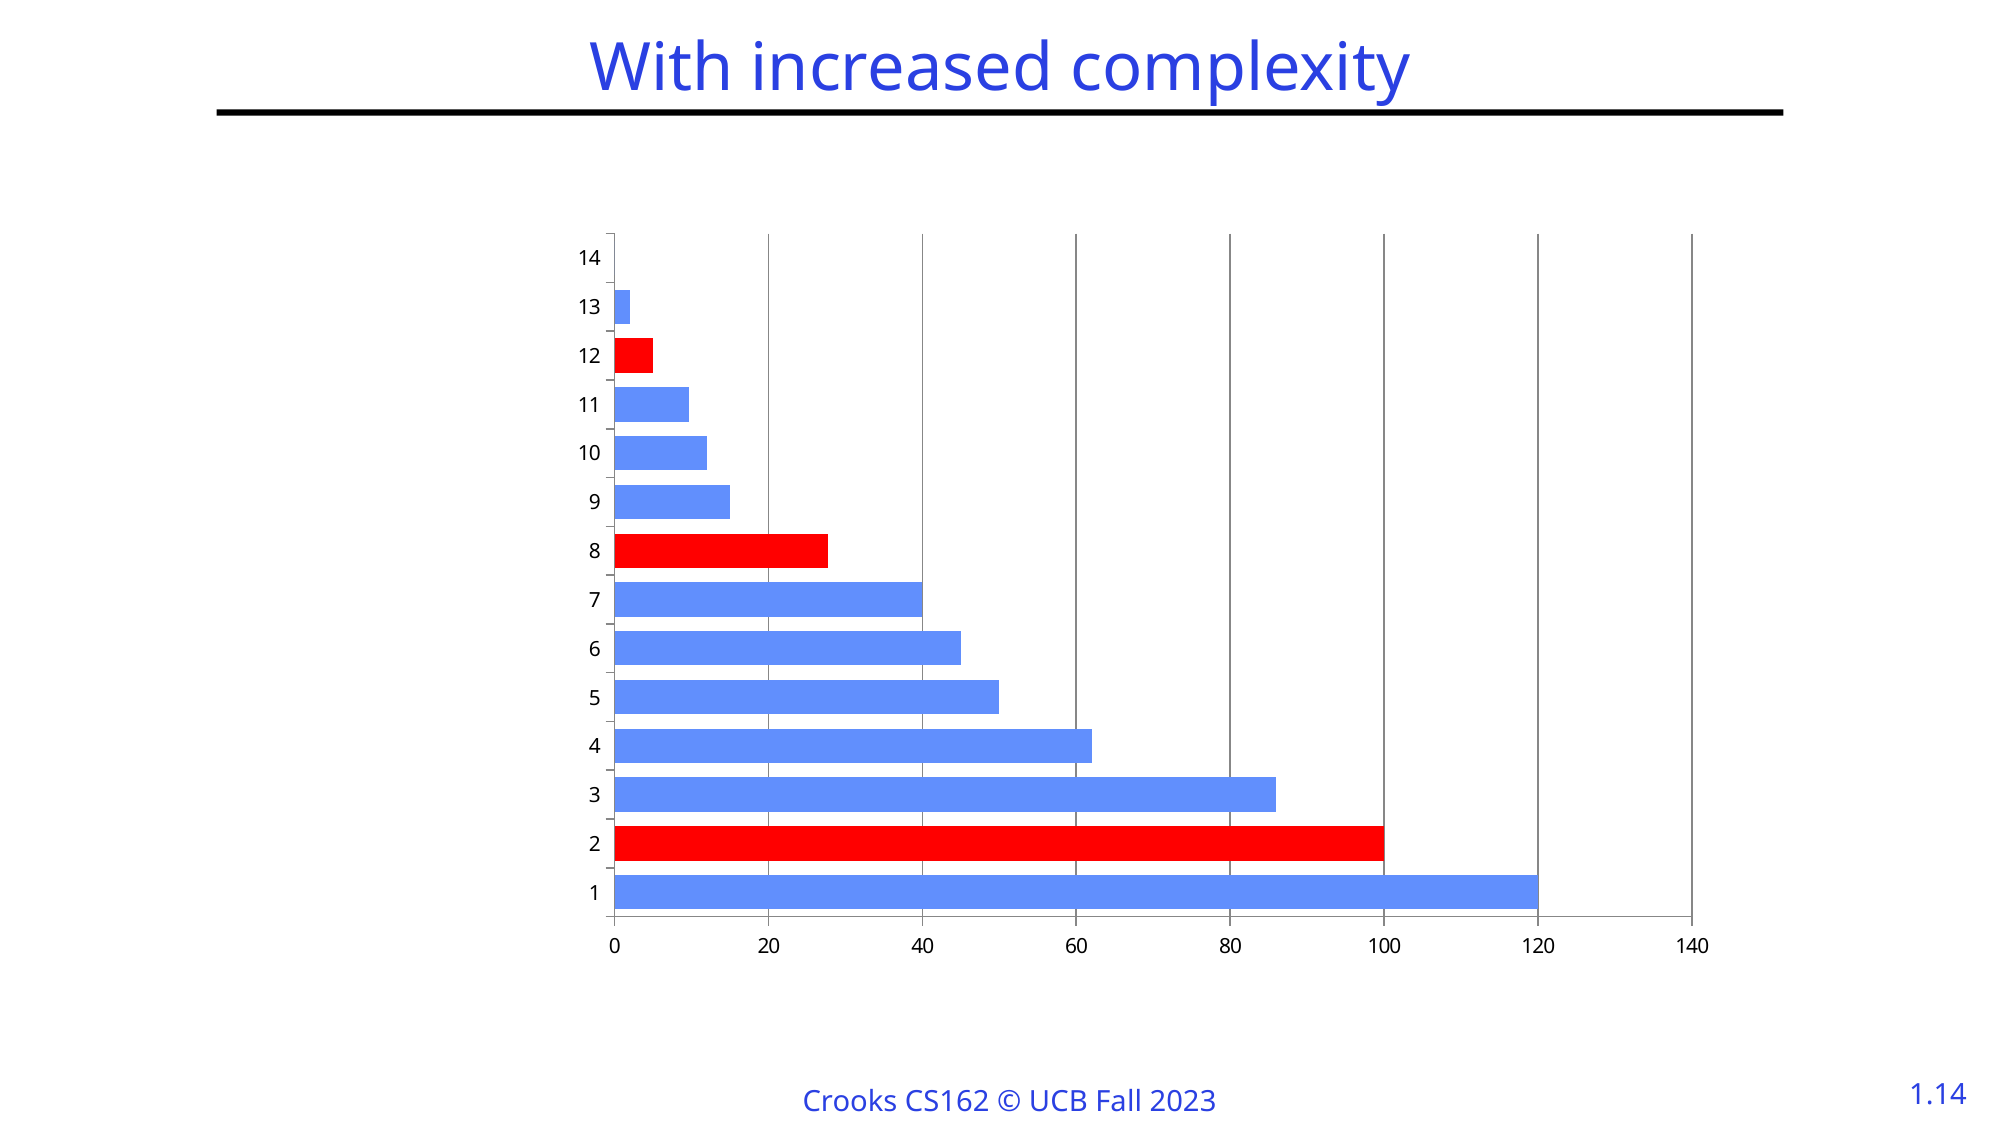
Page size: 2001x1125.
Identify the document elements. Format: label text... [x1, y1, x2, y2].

chart [332, 195, 1736, 977]
title With increased complexity [216, 24, 1784, 113]
